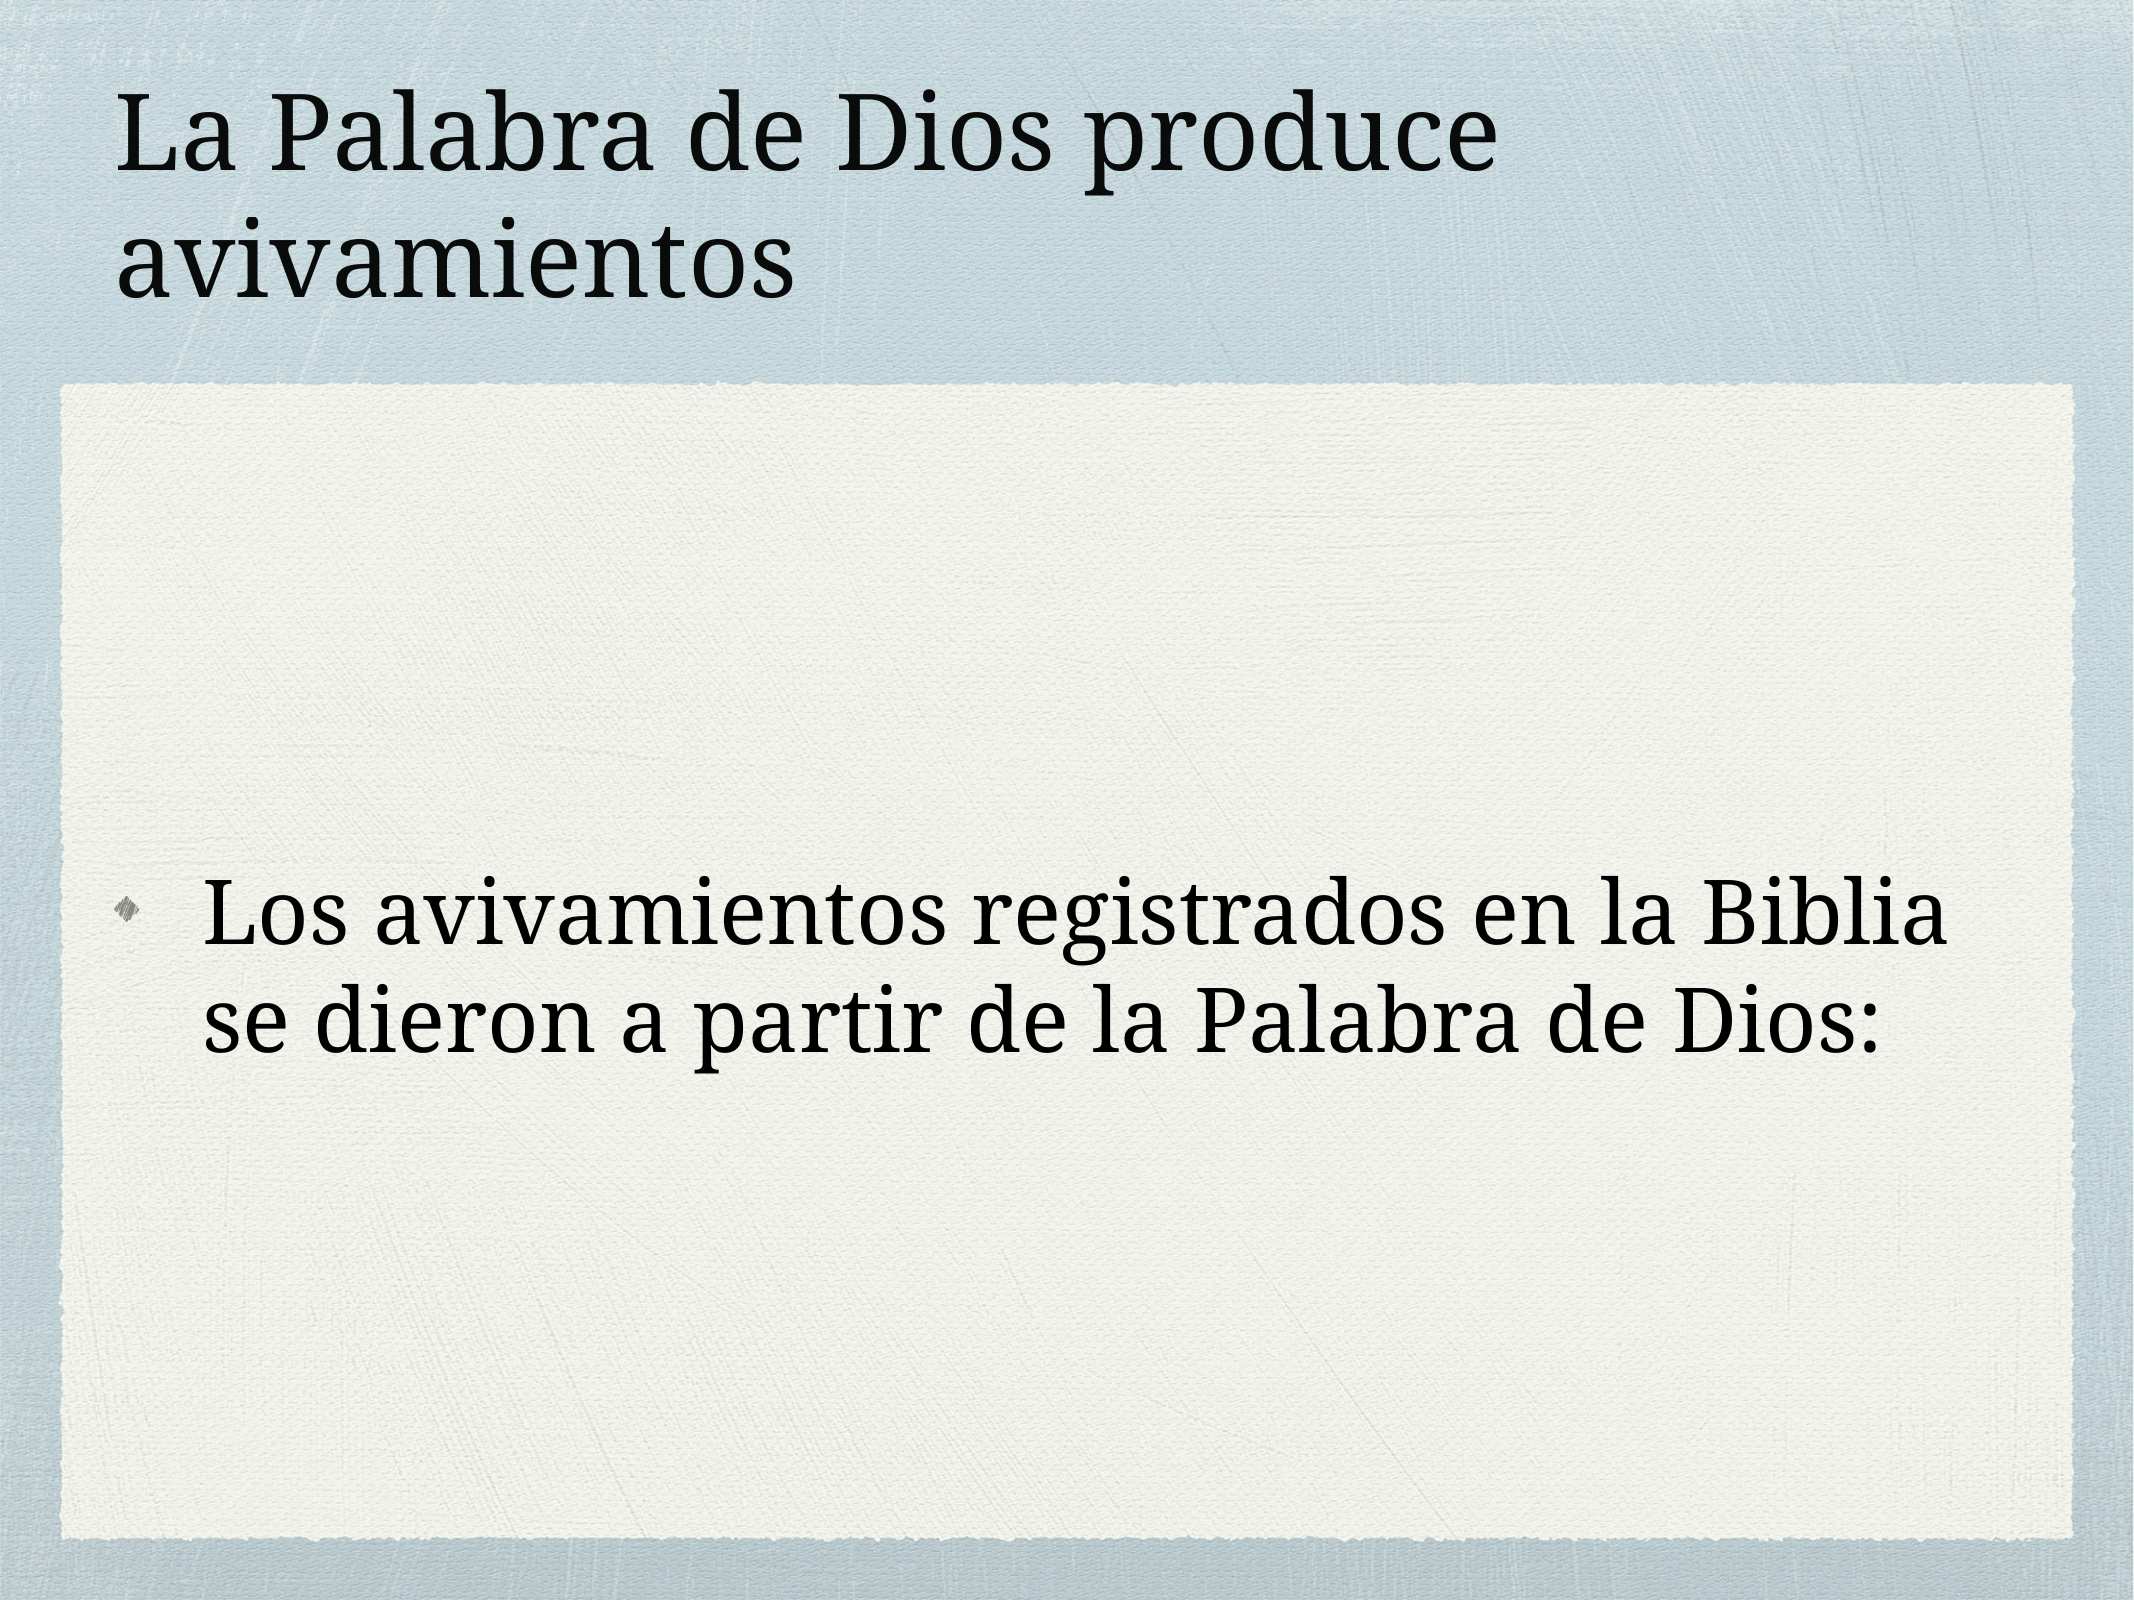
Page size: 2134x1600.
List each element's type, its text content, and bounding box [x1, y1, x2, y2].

list Los avivamientos registrados en la Biblia se dieron a partir de la Palabra de Dios: [105, 430, 2028, 1495]
title La Palabra de Dios produce avivamientos [105, 24, 2028, 359]
picture [114, 896, 139, 922]
